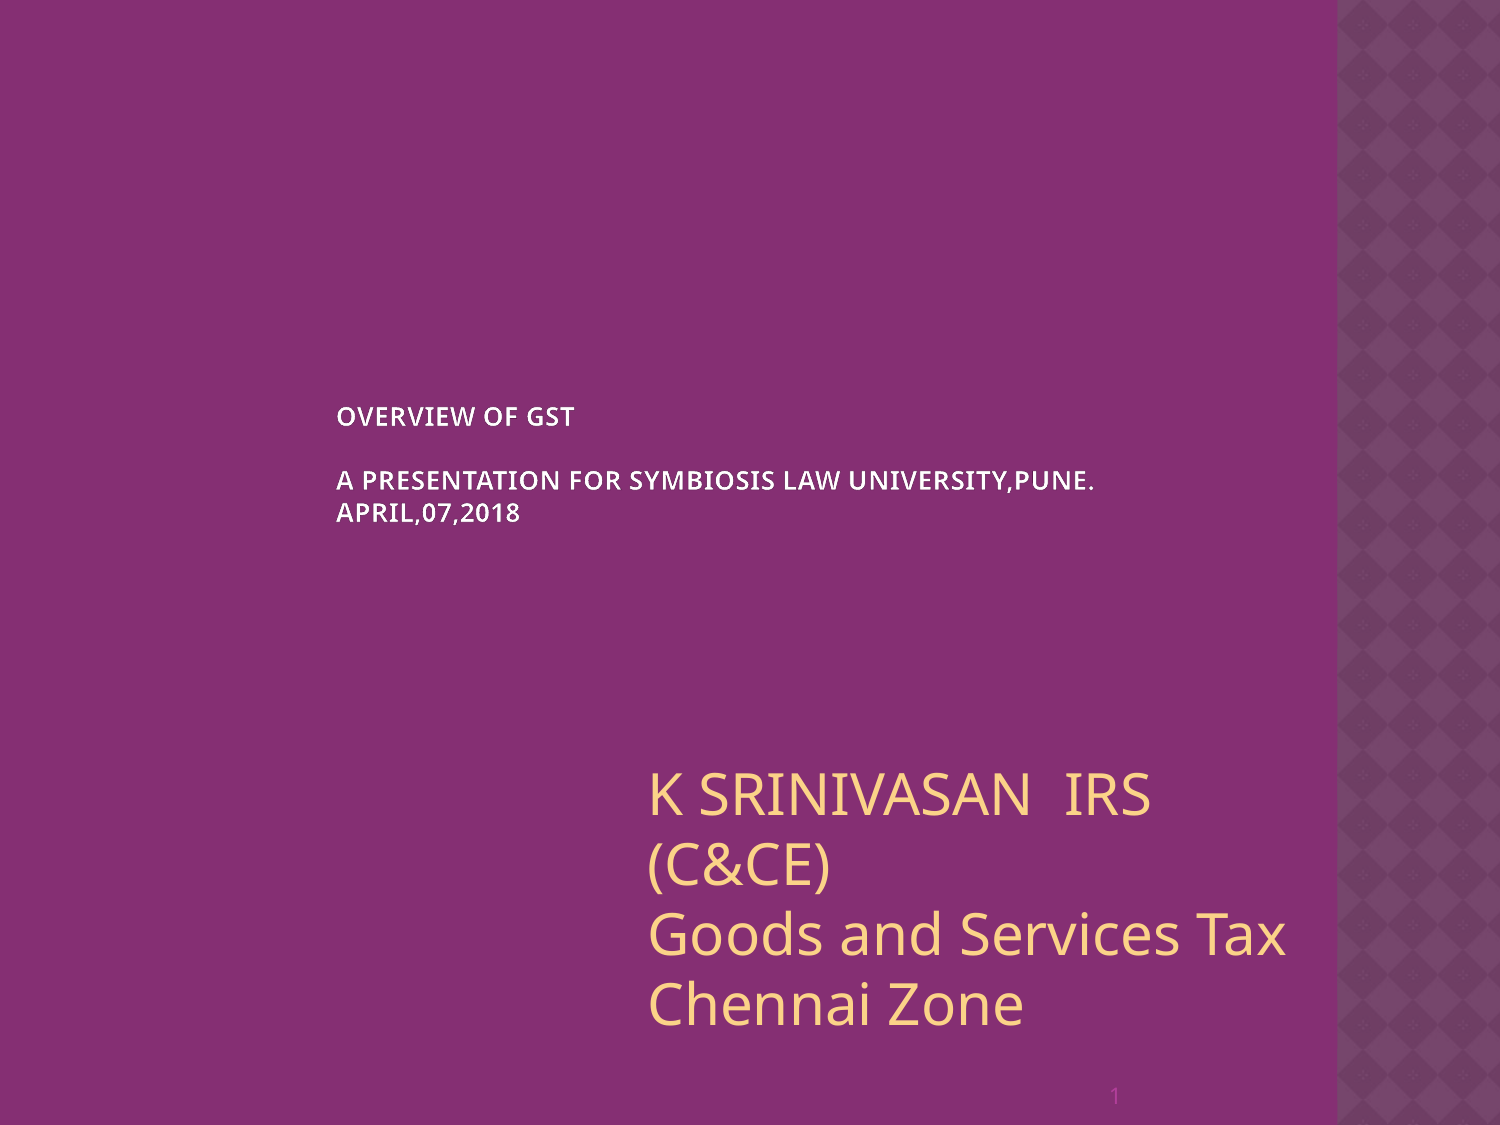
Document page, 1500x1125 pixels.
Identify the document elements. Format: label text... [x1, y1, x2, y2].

slide_number 1 [1025, 1075, 1122, 1113]
text_box K SRINIVASAN IRS (C&CE) Goods and Services Tax Chennai Zone [632, 749, 1348, 1045]
title OVERVIEW OF GST a presentation for symbiosis law university,pune. APRIL,07,2018 [328, 398, 1114, 528]
